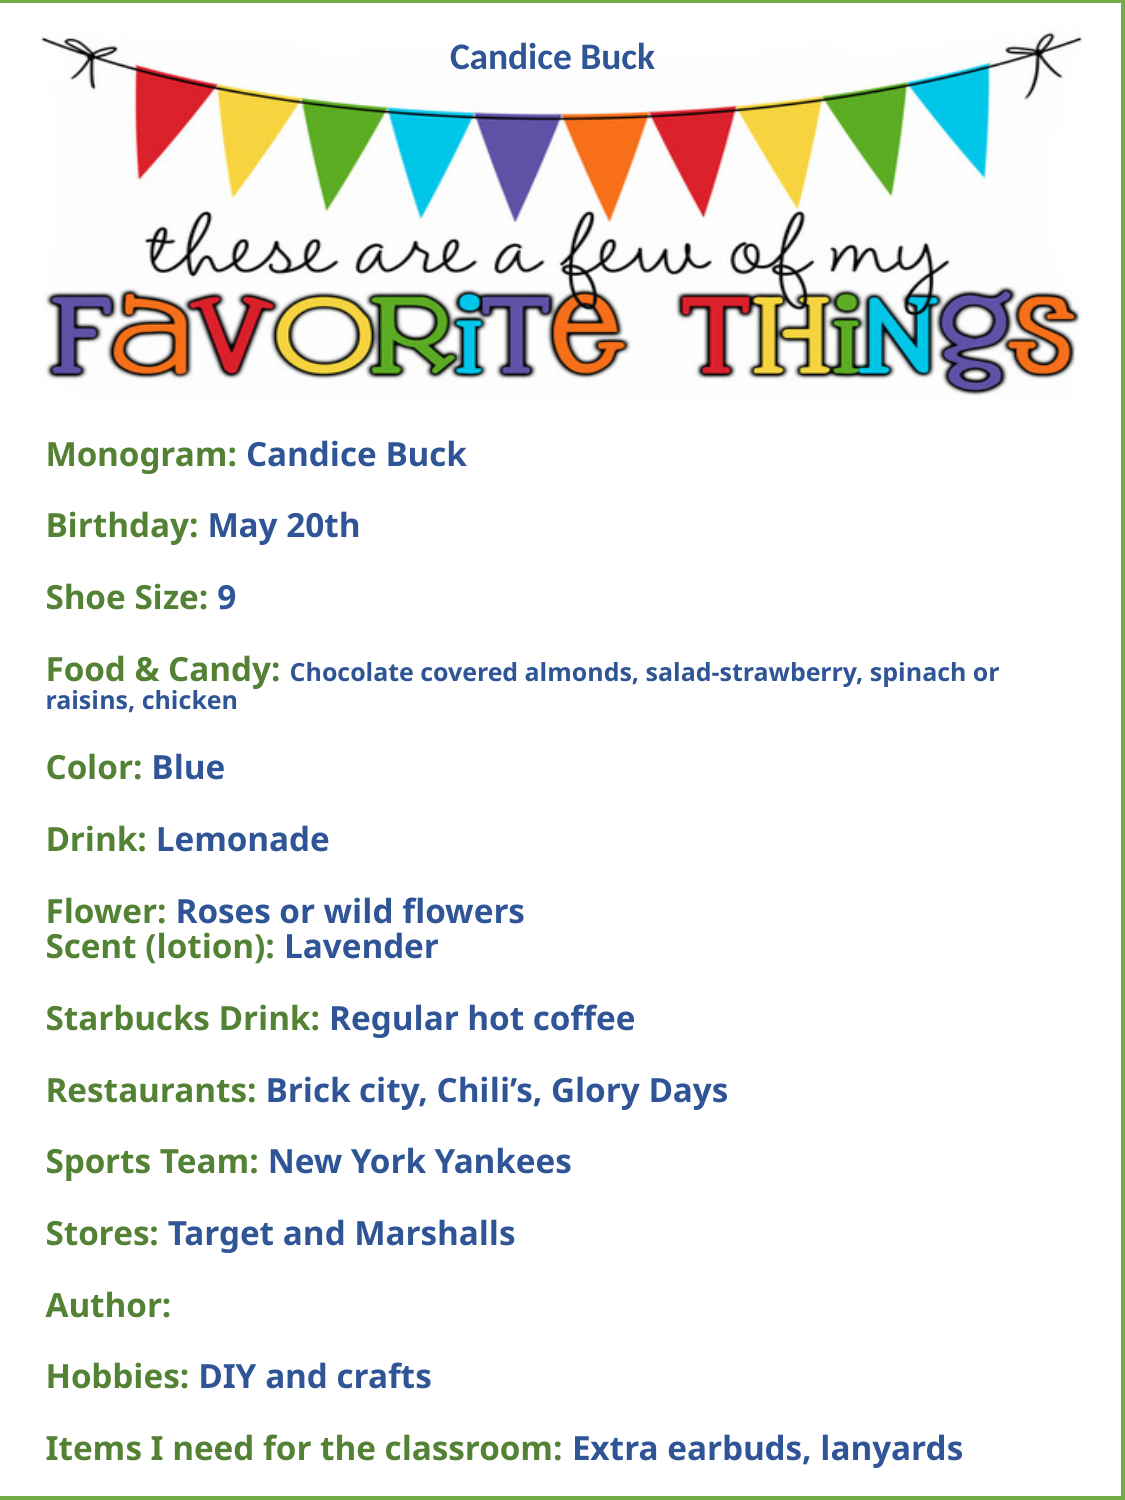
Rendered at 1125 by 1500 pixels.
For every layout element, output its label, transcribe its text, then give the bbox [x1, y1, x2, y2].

text_box [0, 0, 1125, 1500]
picture [15, 13, 1093, 403]
title Monogram: Candice Buck Birthday: May 20th Shoe Size: 9 Food & Candy: Chocolate covered almonds, salad-strawberry, spinach or raisins, chicken Color: Blue Drink: Lemonade Flower: Roses or wild flowers Scent (lotion): Lavender Starbucks Drink: Regular hot coffee Restaurants: Brick city, Chili’s, Glory Days Sports Team: New York Yankees Stores: Target and Marshalls Author: Hobbies: DIY and crafts Items I need for the classroom: Extra earbuds, lanyards [30, 403, 1078, 1476]
